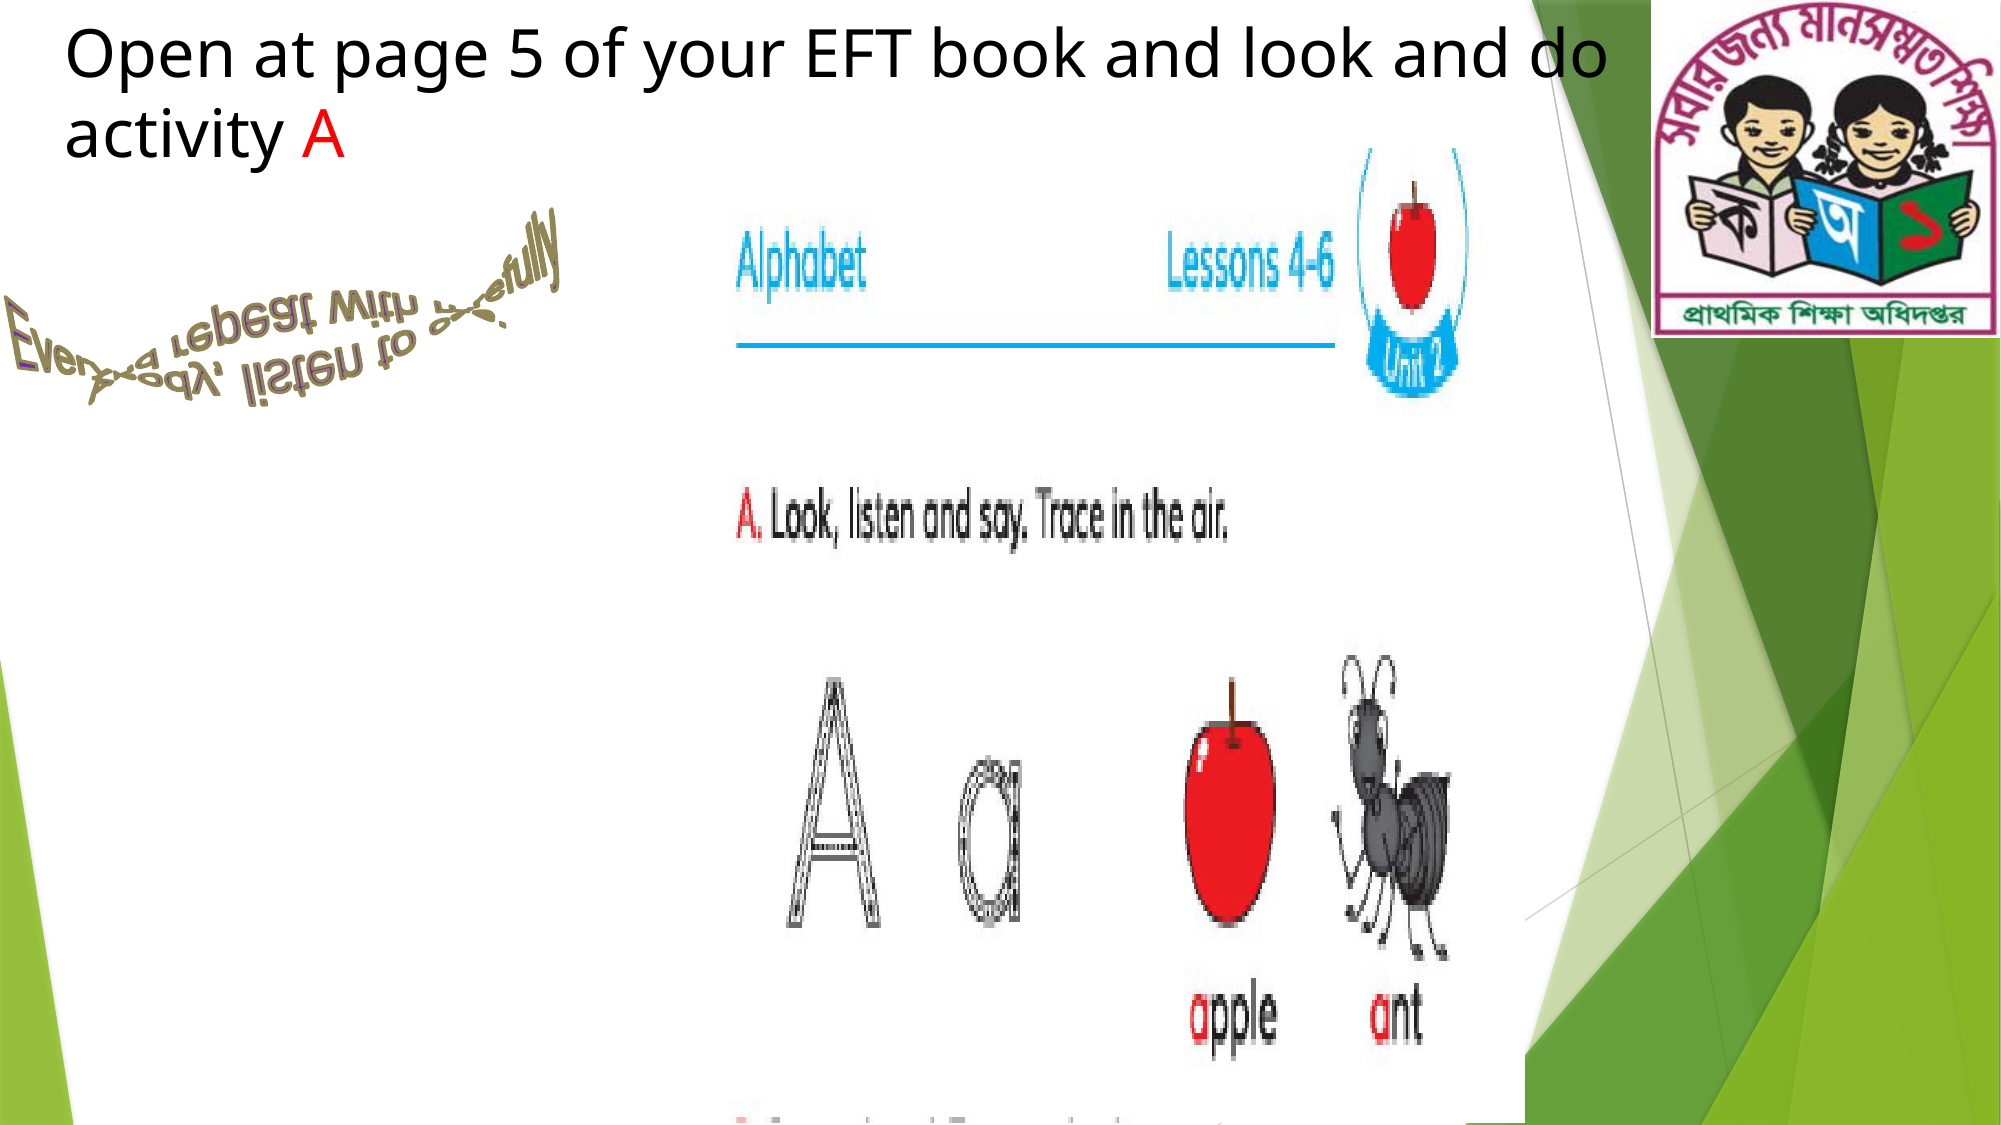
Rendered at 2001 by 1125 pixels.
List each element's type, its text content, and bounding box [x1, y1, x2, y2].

text_box Everybody, listen to carefully And repeat with me. [377, 329, 417, 371]
text_box Everybody, listen to carefully And repeat with me. [210, 302, 270, 347]
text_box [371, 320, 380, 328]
text_box Everybody, listen to carefully And repeat with me. [334, 342, 363, 381]
text_box Open at page 5 of your EFT book and look and do activity A [50, 3, 1647, 179]
text_box Everybody, listen to carefully And repeat with me. [429, 207, 560, 336]
picture [1651, 0, 2000, 338]
text_box Everybody, listen to carefully And repeat with me. [3, 295, 221, 406]
picture [711, 147, 1526, 1123]
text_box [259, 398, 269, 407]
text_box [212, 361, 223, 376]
text_box Everybody, listen to carefully And repeat with me. [252, 350, 335, 398]
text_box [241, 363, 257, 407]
text_box Everybody, listen to carefully And repeat with me. [329, 289, 419, 325]
text_box Everybody, listen to carefully And repeat with me. [268, 292, 318, 335]
